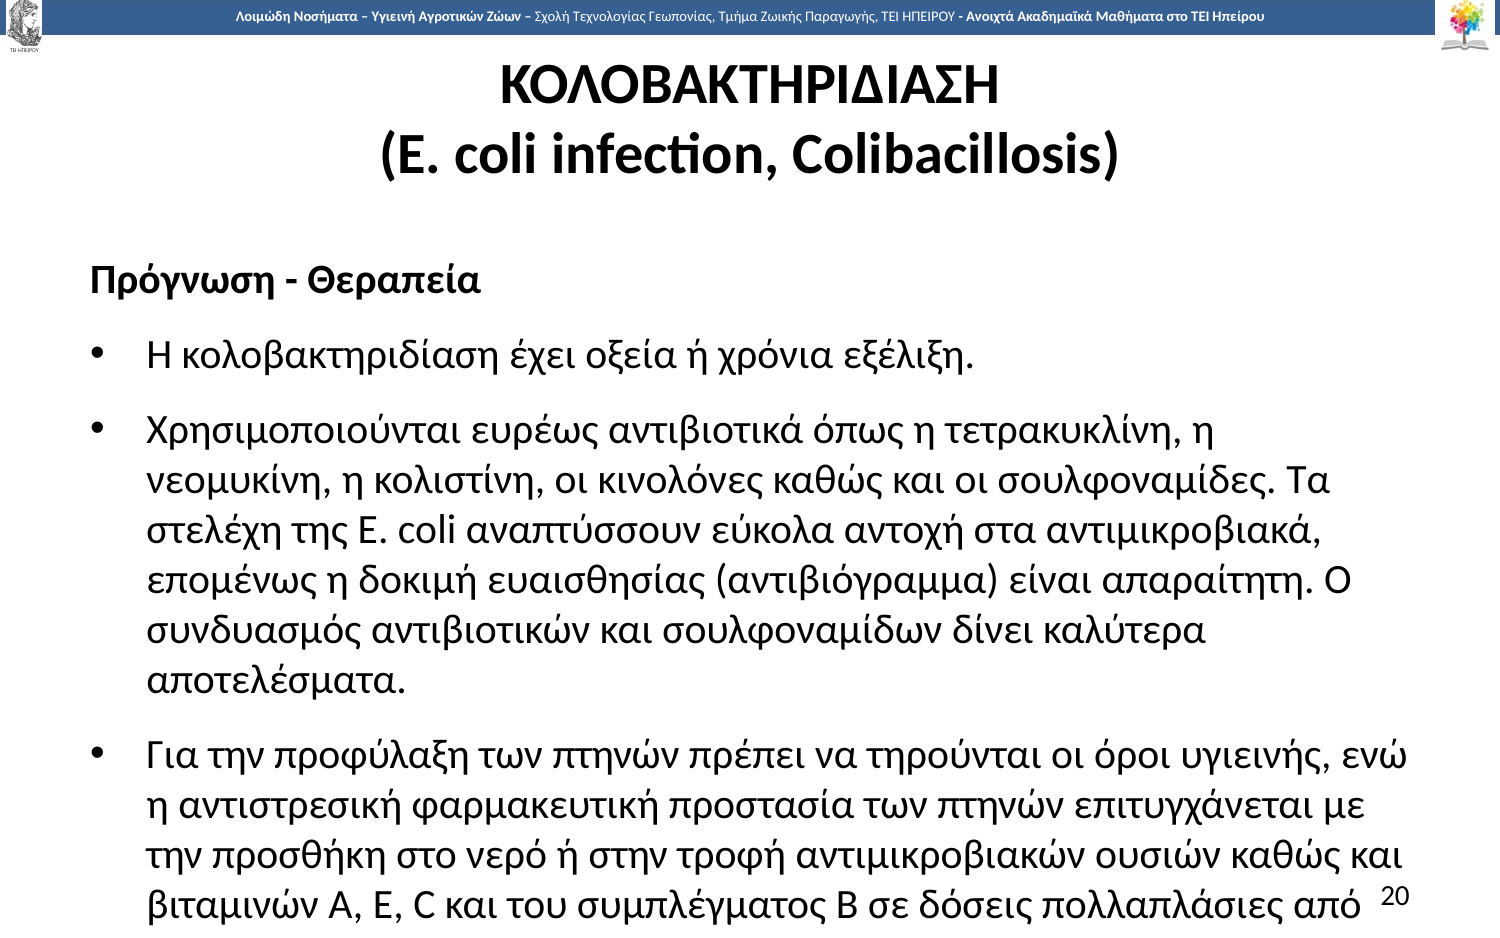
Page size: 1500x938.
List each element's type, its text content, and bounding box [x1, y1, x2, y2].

picture [1435, 0, 1495, 52]
picture [6, 0, 42, 54]
list Πρόγνωση - Θεραπεία Η κολοβακτηριδίαση έχει οξεία ή χρόνια εξέλιξη. Χρησιμοποιούνται ευρέως αντιβιοτικά όπως η τετρακυκλίνη, η νεομυκίνη, η κολιστίνη, οι κινολόνες καθώς και οι σουλφοναμίδες. Τα στελέχη της E. coli αναπτύσσουν εύκολα αντοχή στα αντιμικροβιακά, επομένως η δοκιμή ευαισθησίας (αντιβιόγραμμα) είναι απαραίτητη. Ο συνδυασμός αντιβιοτικών και σουλφοναμίδων δίνει καλύτερα αποτελέσματα. Για την προφύλαξη των πτηνών πρέπει να τηρούνται οι όροι υγιεινής, ενώ η αντιστρεσική φαρμακευτική προστασία των πτηνών επιτυγχάνεται με την προσθήκη στο νερό ή στην τροφή αντιμικροβιακών ουσιών καθώς και βιταμινών A, E, C και του συμπλέγματος B σε δόσεις πολλαπλάσιες από τις ενδεικνυόμενες για την κάλυψη των θρεπτικών αναγκών. [75, 244, 1425, 838]
slide_number 20 [1074, 868, 1425, 919]
title ΚΟΛΟΒΑΚΤΗΡΙΔΙΑΣΗ (E. coli infection, Colibacillosis) [75, 37, 1425, 194]
